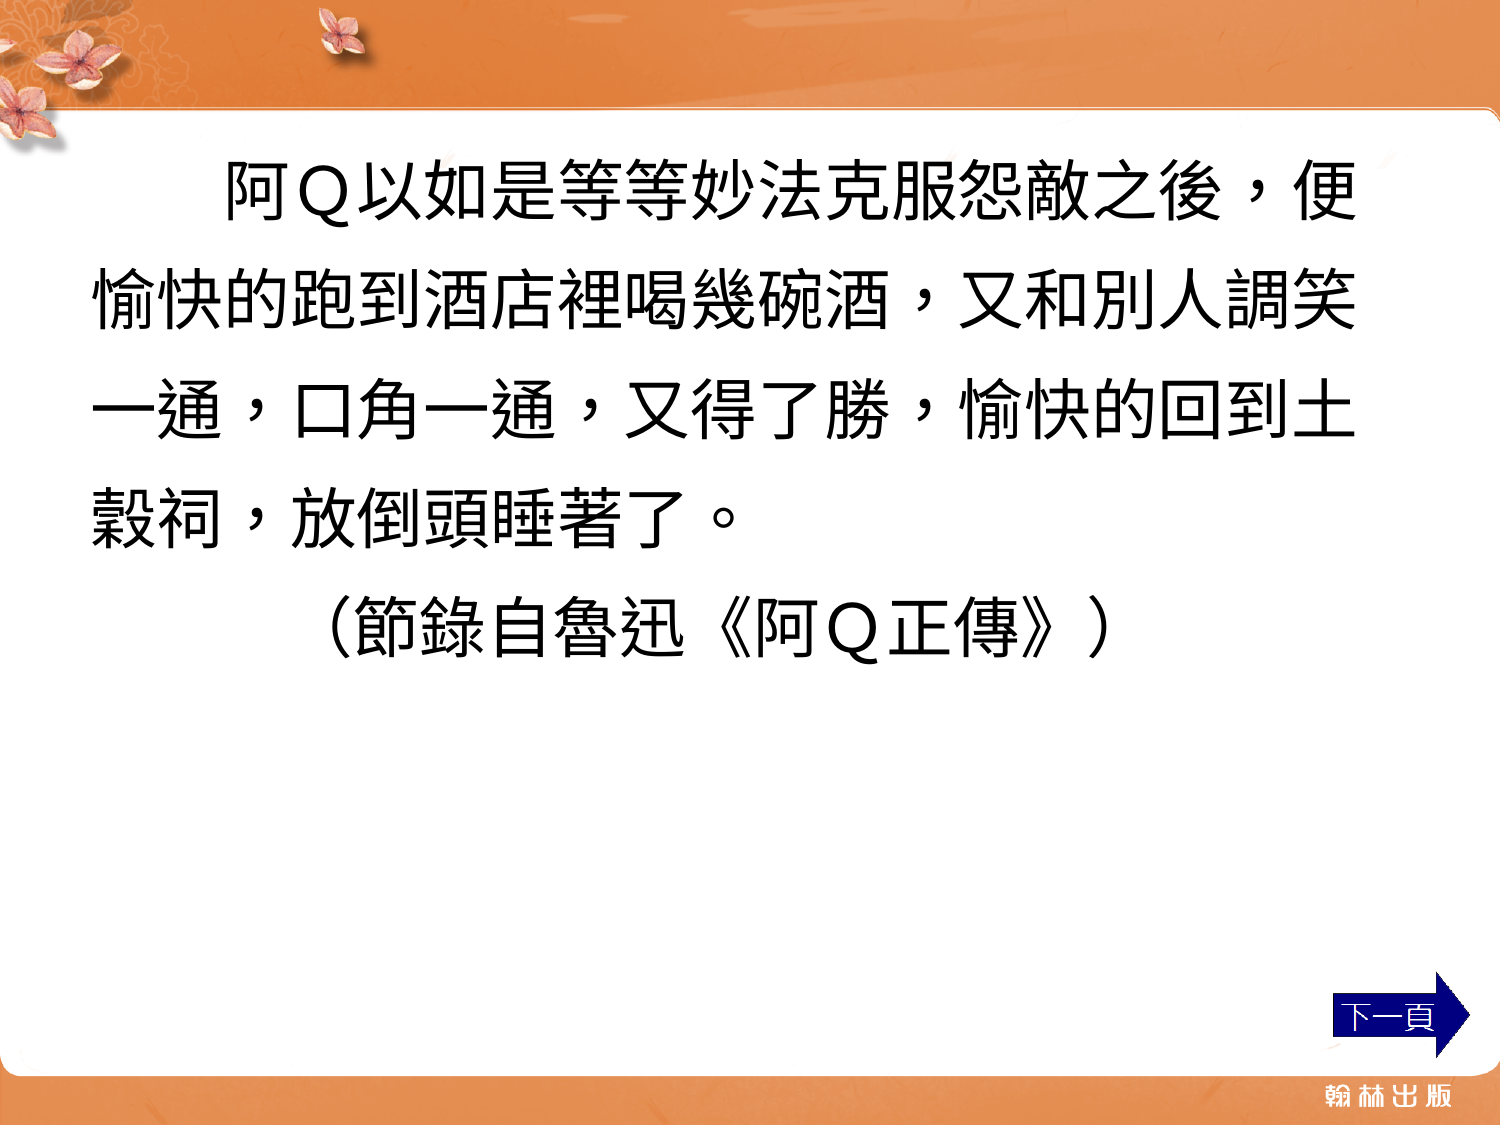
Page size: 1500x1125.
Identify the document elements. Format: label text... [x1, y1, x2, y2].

list 阿Ｑ以如是等等妙法克服怨敵之後，便 愉快的跑到酒店裡喝幾碗酒，又和別人調笑 一通，口角一通，又得了勝，愉快的回到土 穀祠，放倒頭睡著了。 （節錄自魯迅《阿Ｑ正傳》） [75, 125, 1425, 868]
picture [0, 0, 1500, 1125]
